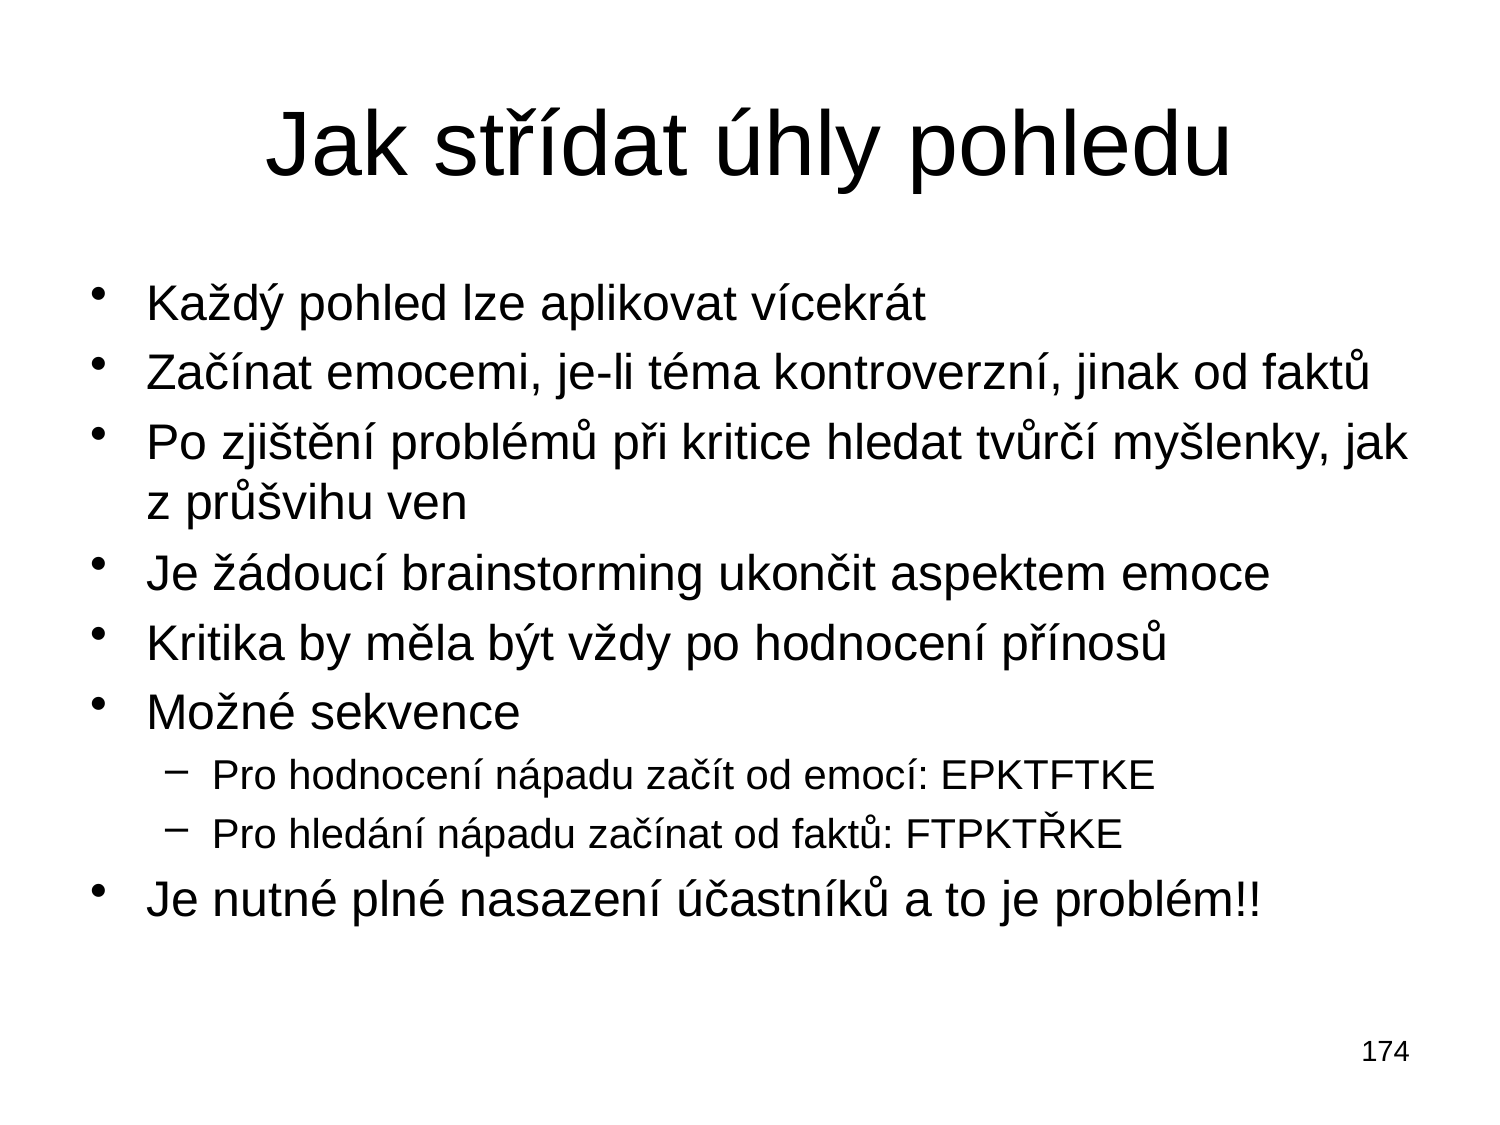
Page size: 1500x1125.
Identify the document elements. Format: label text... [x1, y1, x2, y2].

list Každý pohled lze aplikovat vícekrát Začínat emocemi, je-li téma kontroverzní, jinak od faktů Po zjištění problémů při kritice hledat tvůrčí myšlenky, jak z průšvihu ven Je žádoucí brainstorming ukončit aspektem emoce Kritika by měla být vždy po hodnocení přínosů Možné sekvence Pro hodnocení nápadu začít od emocí: EPKTFTKE Pro hledání nápadu začínat od faktů: FTPKTŘKE Je nutné plné nasazení účastníků a to je problém!! [74, 262, 1426, 1006]
title Jak střídat úhly pohledu [74, 44, 1426, 233]
slide_number 174 [1074, 1024, 1426, 1103]
